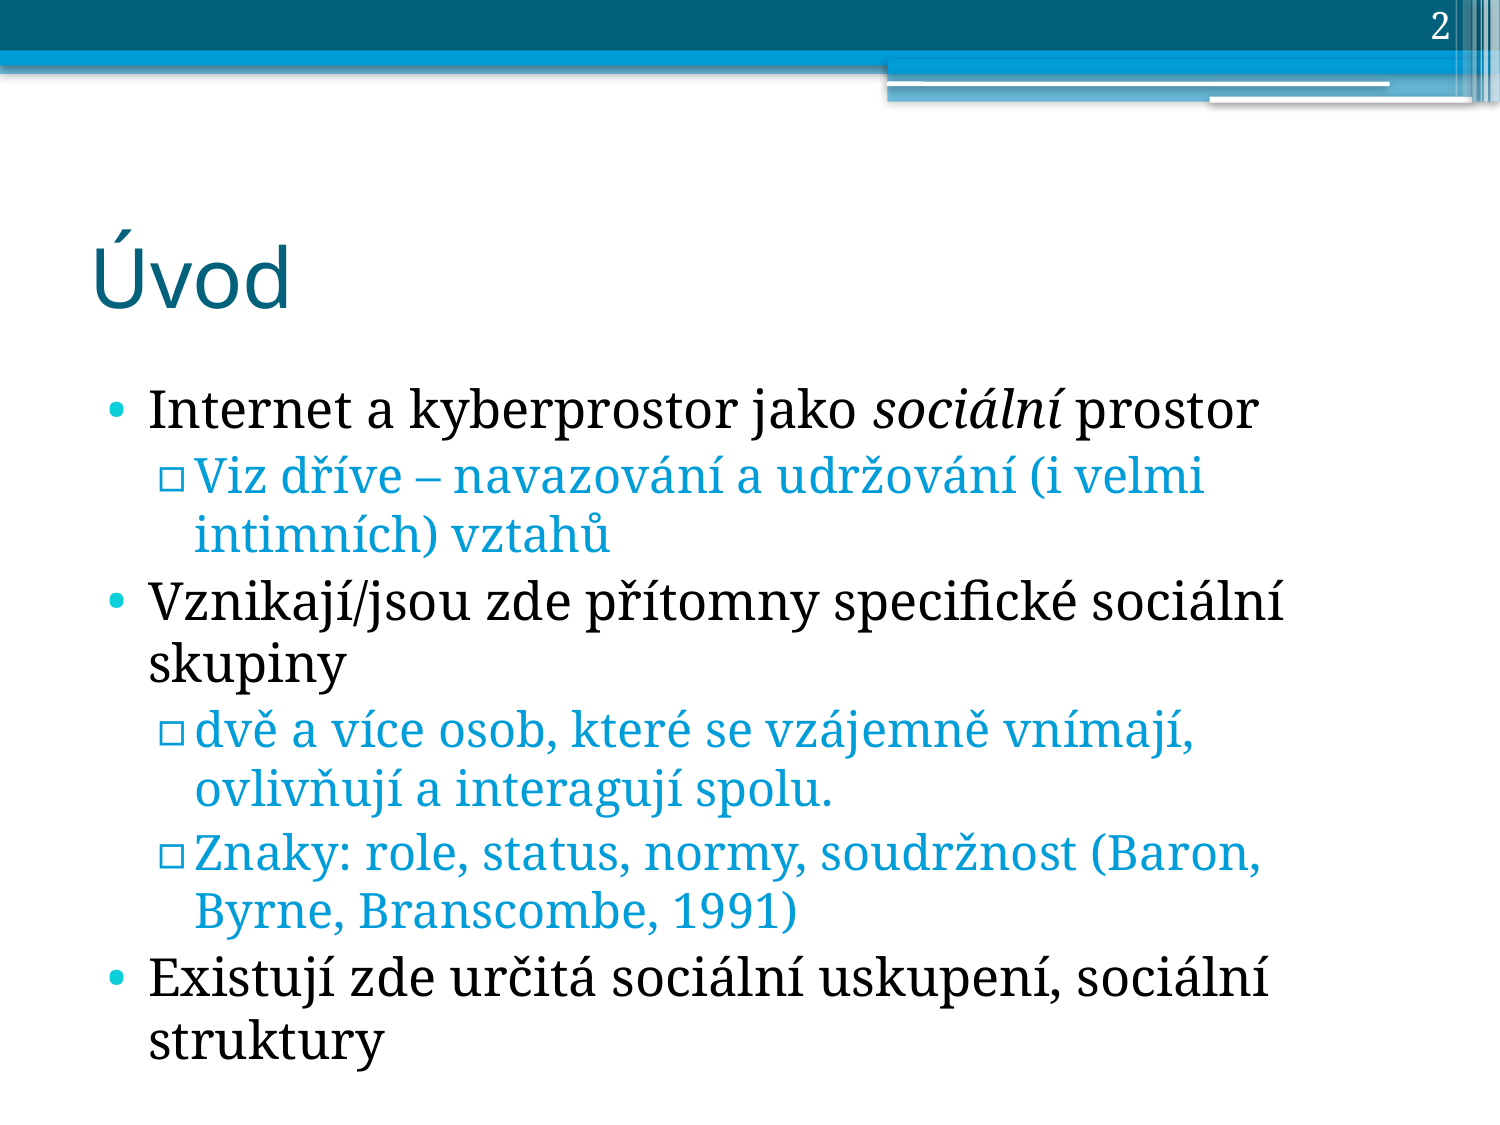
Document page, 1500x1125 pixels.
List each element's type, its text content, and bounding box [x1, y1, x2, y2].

list Internet a kyberprostor jako sociální prostor Viz dříve – navazování a udržování (i velmi intimních) vztahů Vznikají/jsou zde přítomny specifické sociální skupiny dvě a více osob, které se vzájemně vnímají, ovlivňují a interagují spolu. Znaky: role, status, normy, soudržnost (Baron, Byrne, Branscombe, 1991) Existují zde určitá sociální uskupení, sociální struktury [75, 368, 1425, 1079]
slide_number 2 [1341, 0, 1466, 61]
title Úvod [75, 187, 1425, 363]
